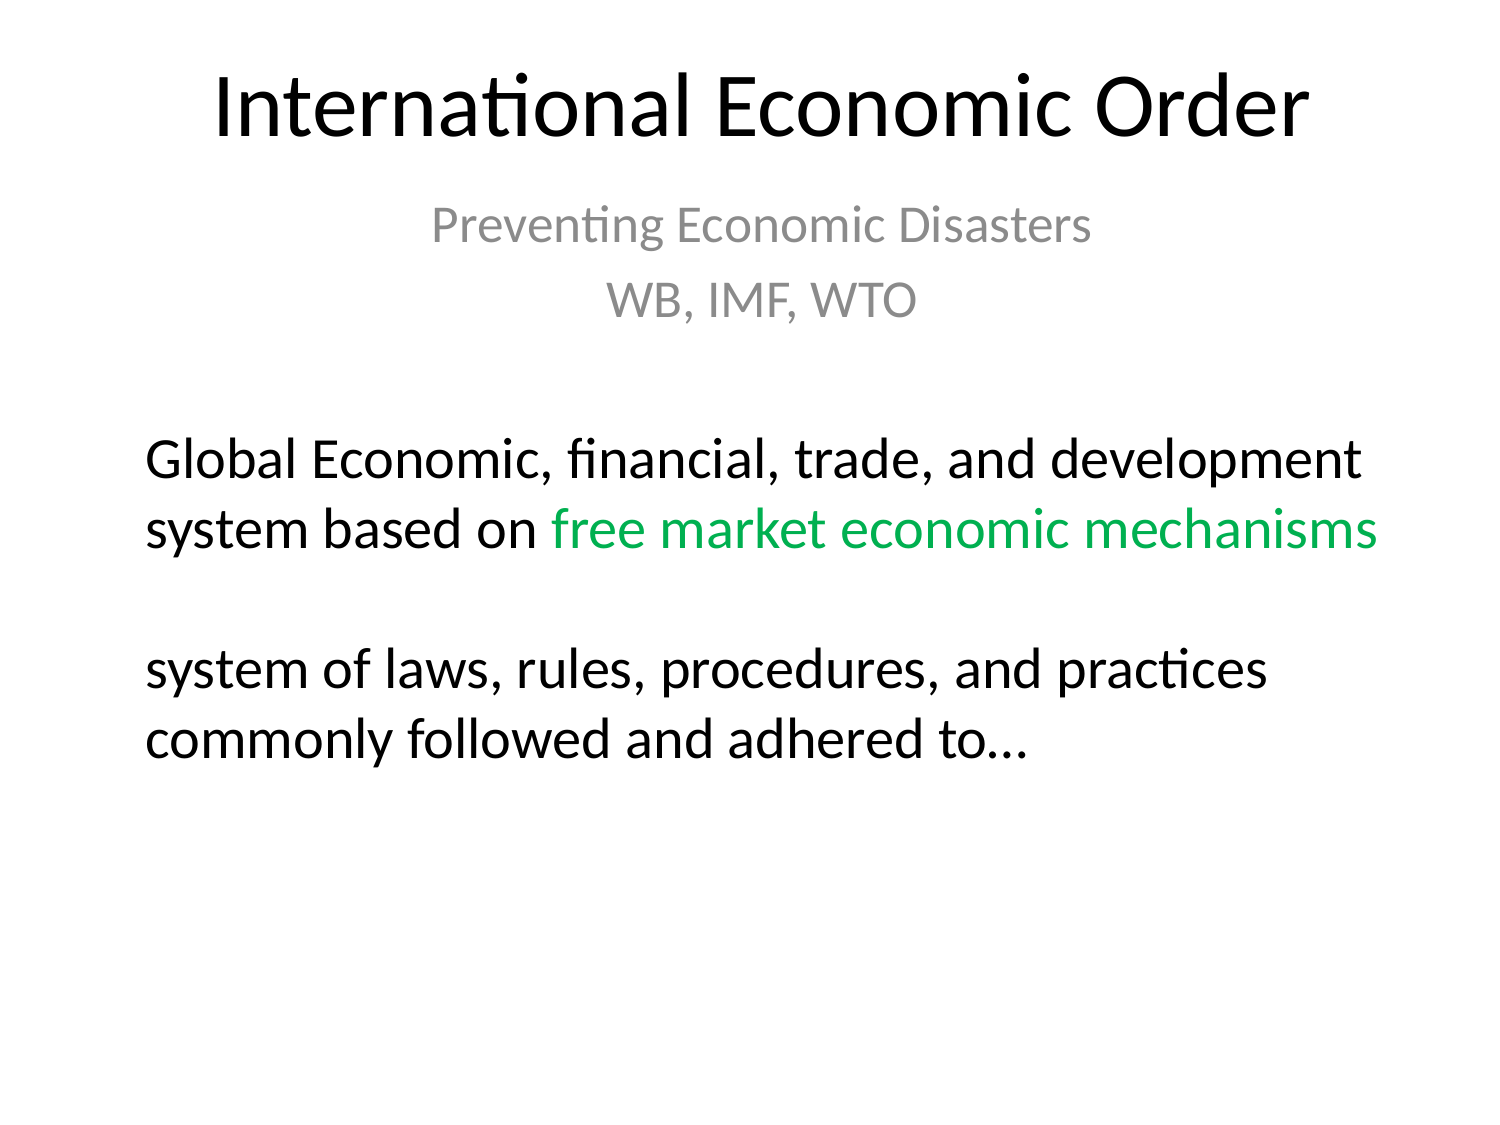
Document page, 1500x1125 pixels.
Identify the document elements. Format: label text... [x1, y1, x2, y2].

title International Economic Order [125, 37, 1400, 163]
text_box Global Economic, financial, trade, and development system based on free market economic mechanisms system of laws, rules, procedures, and practices commonly followed and adhered to… [130, 412, 1413, 848]
subtitle Preventing Economic Disasters WB, IMF, WTO [237, 182, 1288, 338]
